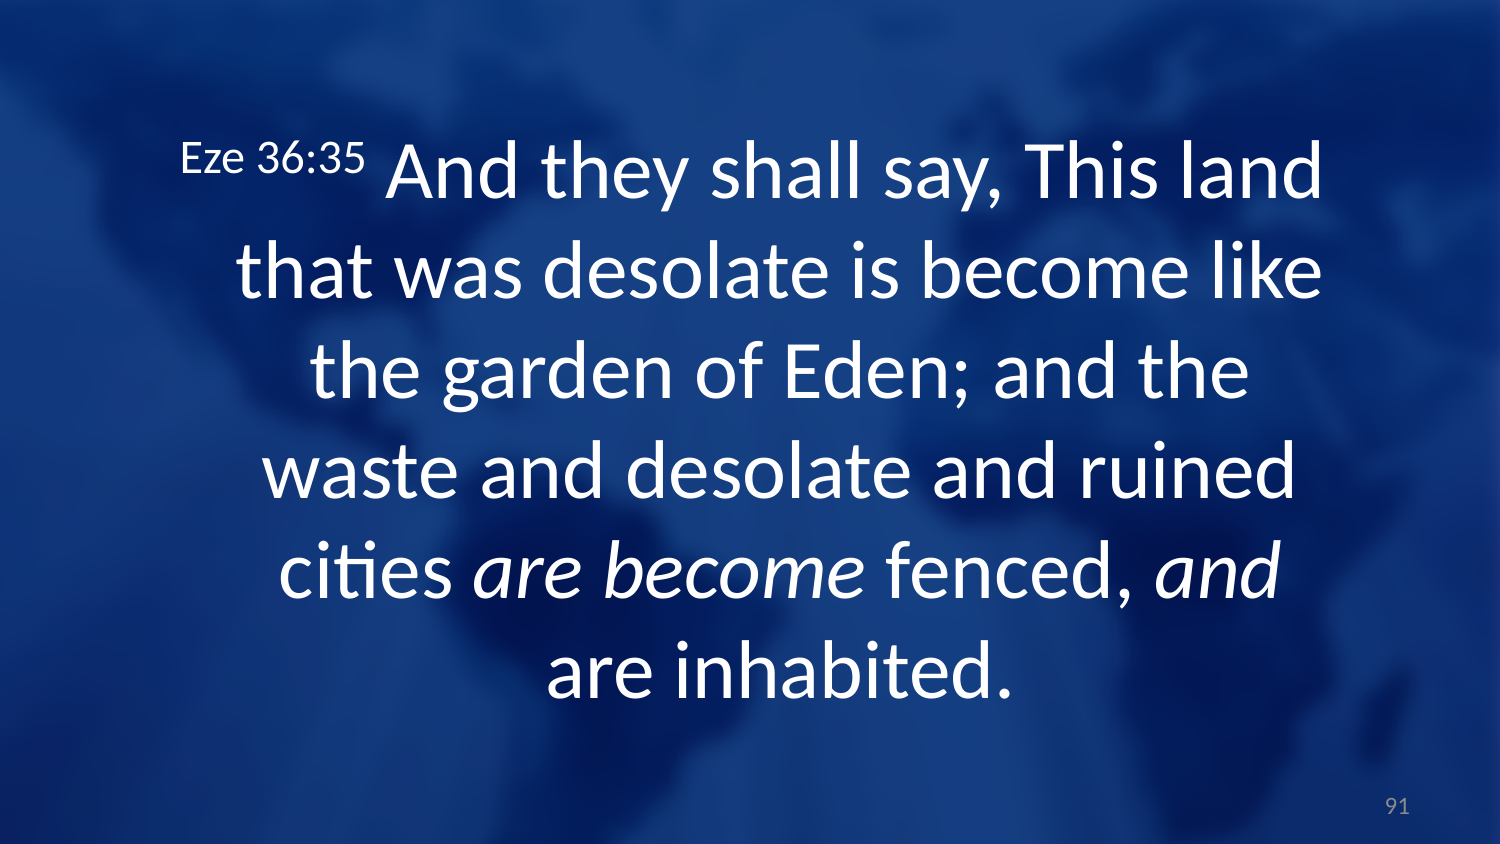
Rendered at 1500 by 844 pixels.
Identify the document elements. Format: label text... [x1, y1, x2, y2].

picture [0, 0, 1500, 844]
slide_number 91 [1074, 782, 1425, 827]
list Eze 36:35 And they shall say, This land that was desolate is become like the garden of Eden; and the waste and desolate and ruined cities are become fenced, and are inhabited. [151, 107, 1355, 741]
